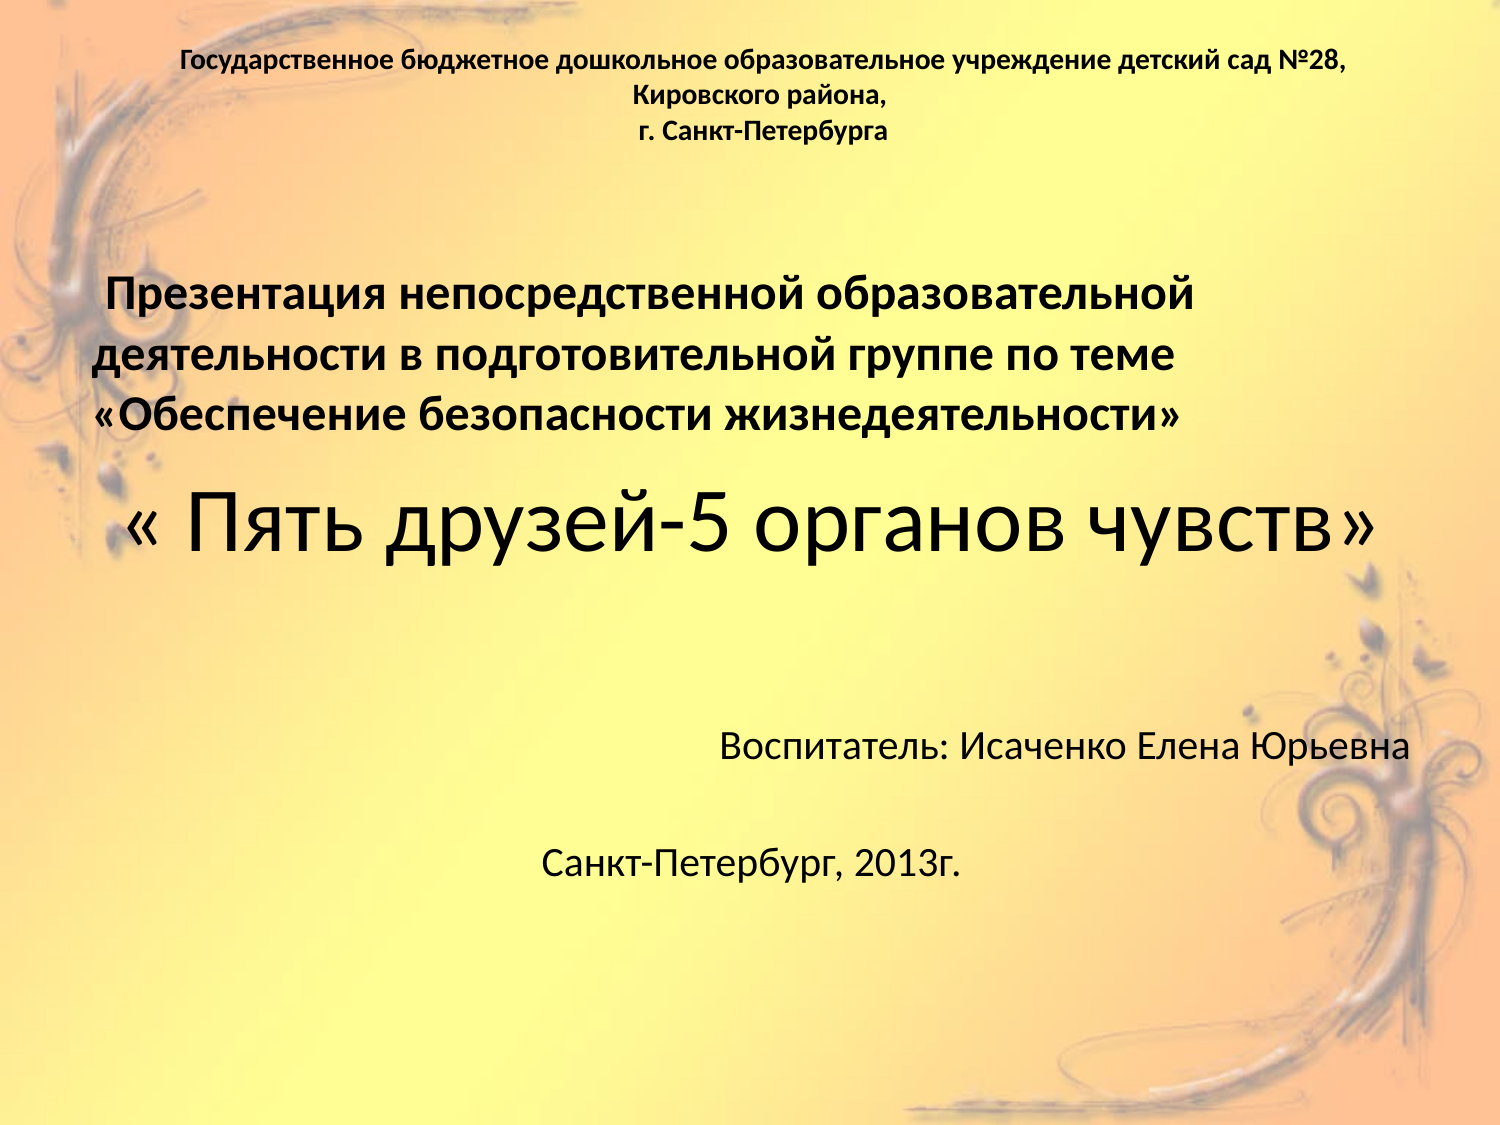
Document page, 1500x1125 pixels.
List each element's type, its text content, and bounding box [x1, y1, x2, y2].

title Государственное бюджетное дошкольное образовательное учреждение детский сад №28, Кировского района, г. Санкт-Петербурга [88, 30, 1439, 219]
list Презентация непосредственной образовательной деятельности в подготовительной группе по теме «Обеспечение безопасности жизнедеятельности» « Пять друзей-5 органов чувств» Воспитатель: Исаченко Елена Юрьевна Санкт-Петербург, 2013г. [76, 243, 1427, 986]
